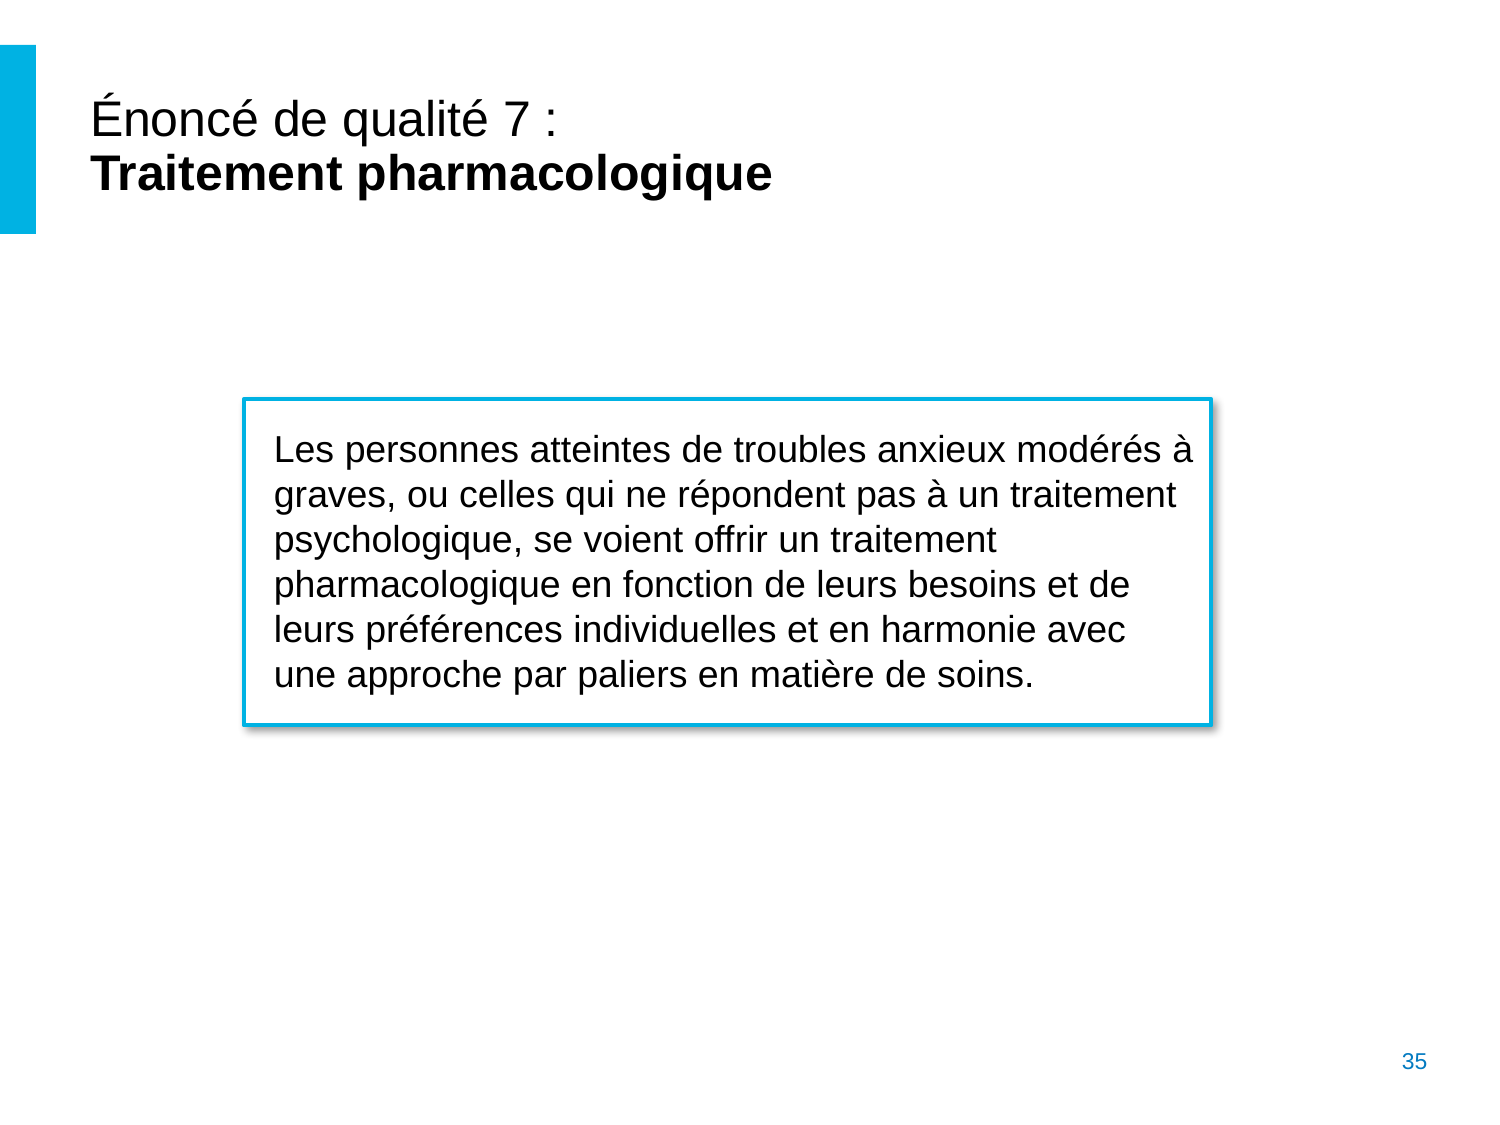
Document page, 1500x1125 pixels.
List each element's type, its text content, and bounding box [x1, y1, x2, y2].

text_box Les personnes atteintes de troubles anxieux modérés à graves, ou celles qui ne répondent pas à un traitement psychologique, se voient offrir un traitement pharmacologique en fonction de leurs besoins et de leurs préférences individuelles et en harmonie avec une approche par paliers en matière de soins. [259, 417, 1212, 702]
text_box [243, 399, 1212, 726]
title Énoncé de qualité 7 : Traitement pharmacologique [75, 85, 1428, 278]
